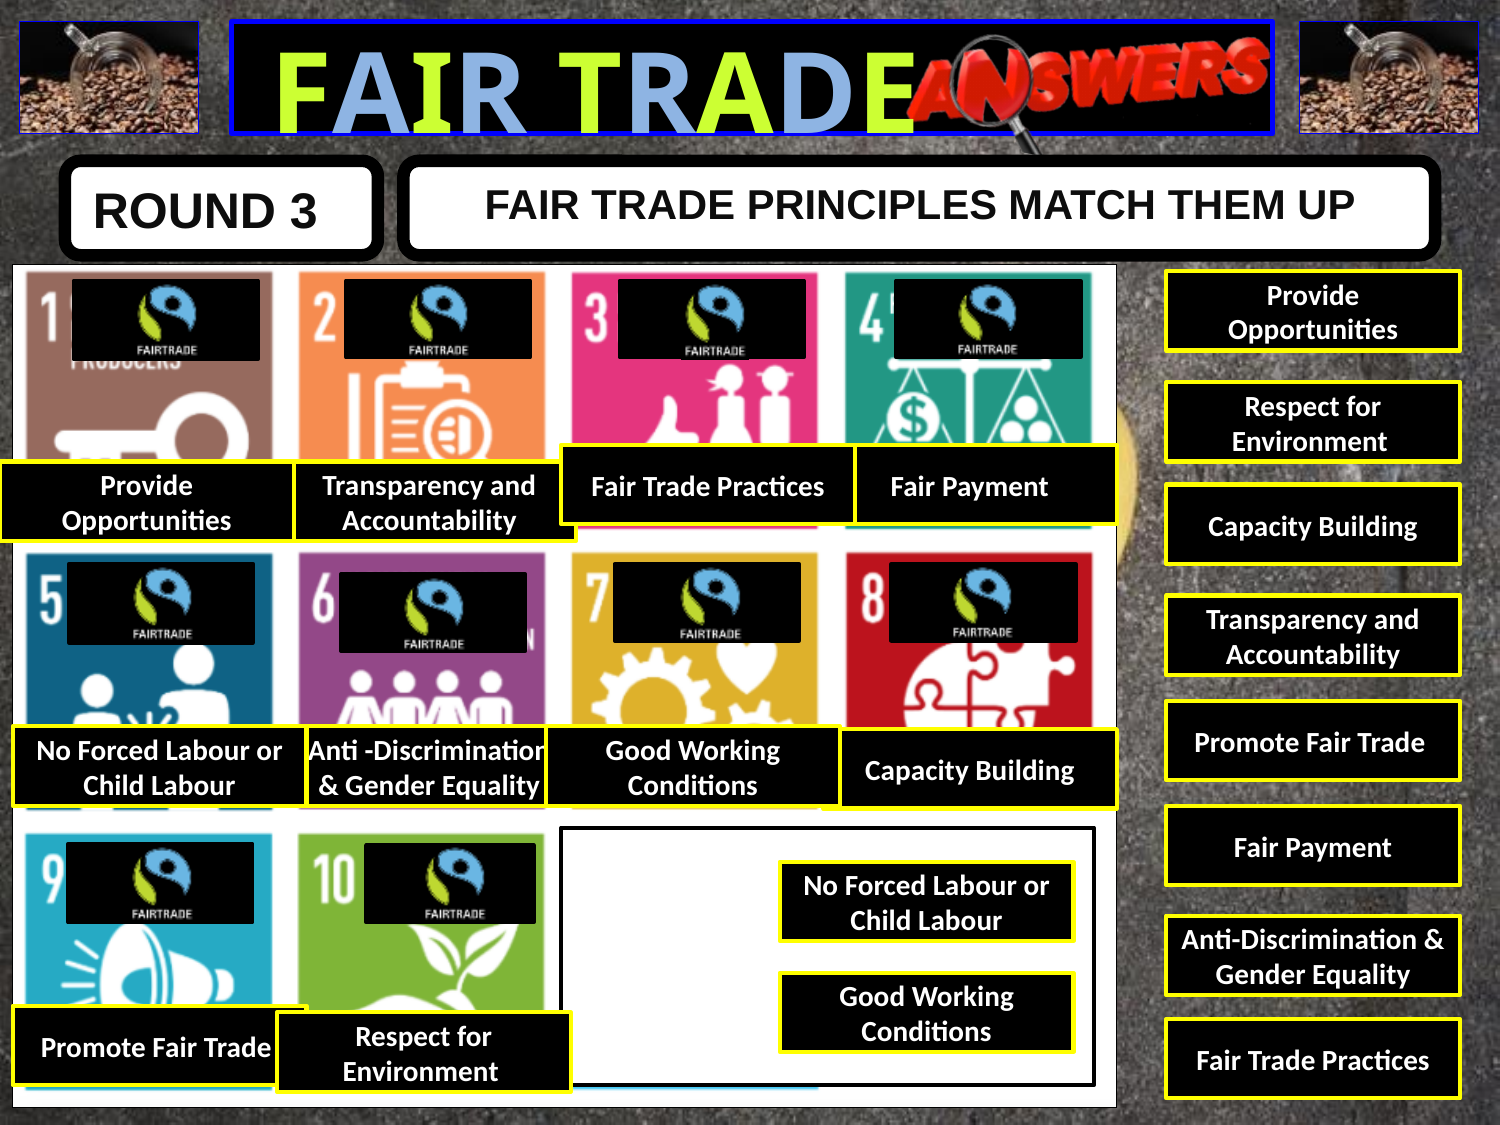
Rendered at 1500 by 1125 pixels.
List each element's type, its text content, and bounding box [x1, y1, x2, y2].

picture [0, 0, 1500, 1125]
text_box Fair Trade Practices [1164, 1017, 1462, 1100]
text_box FAIR TRADE PRINCIPLES MATCH THEM UP [405, 170, 1436, 236]
text_box Capacity Building [1164, 482, 1462, 566]
text_box [401, 158, 1438, 258]
text_box Anti-Discrimination & Gender Equality [1164, 914, 1462, 997]
text_box [62, 158, 381, 258]
text_box Provide Opportunities [1164, 269, 1462, 353]
text_box Transparency and Accountability [1164, 593, 1462, 677]
text_box Promote Fair Trade [1164, 699, 1462, 782]
text_box Provide Opportunities [0, 459, 7, 543]
text_box Fair Payment [1164, 804, 1462, 887]
text_box ROUND 3 [78, 171, 333, 246]
text_box Respect for Environment [1164, 380, 1462, 464]
